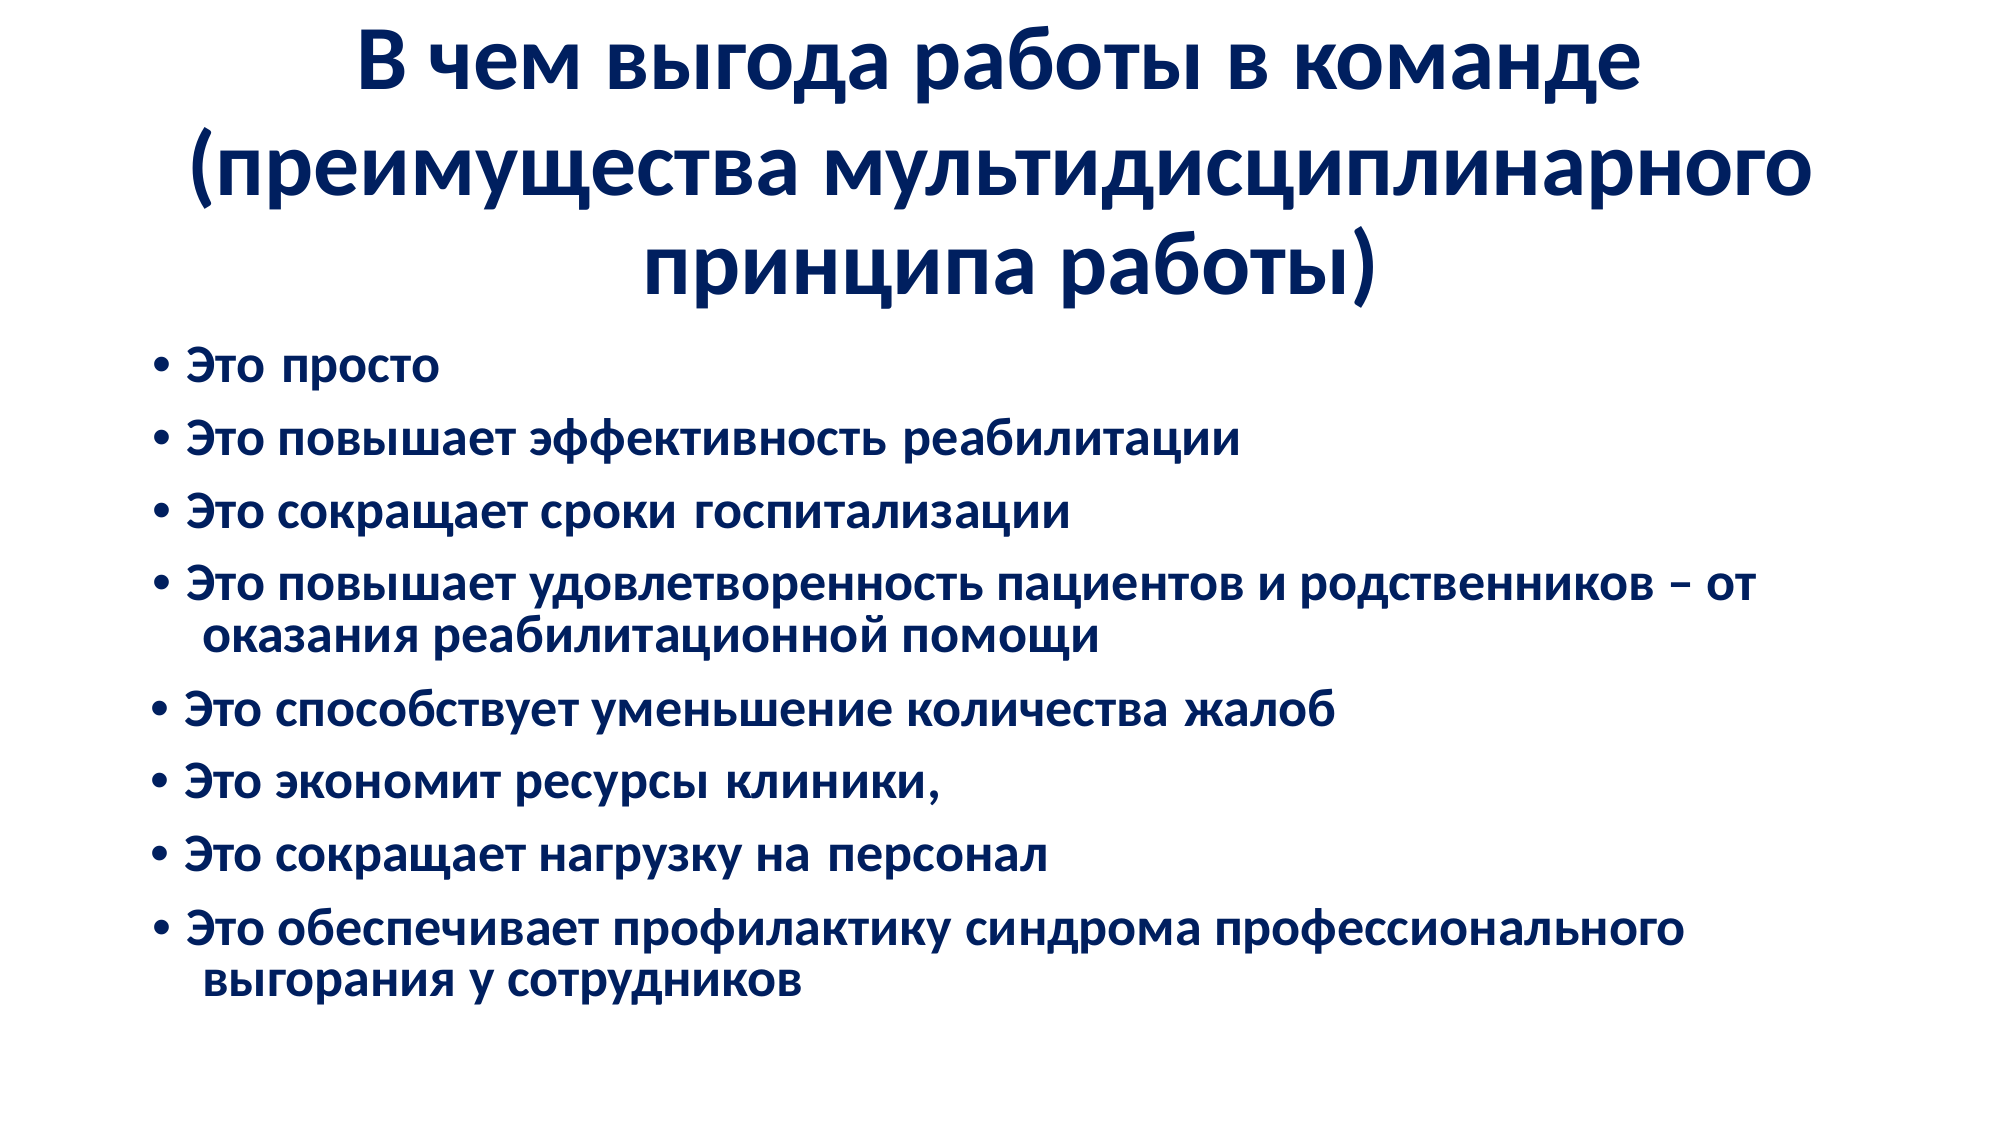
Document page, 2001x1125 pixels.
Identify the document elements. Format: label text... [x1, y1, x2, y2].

title В чем выгода работы в команде (преимущества мультидисциплинарного принципа работы) [179, 1, 1821, 313]
text_box • Это просто • Это повышает эффективность реабилитации • Это сокращает сроки госпитализации • Это повышает удовлетворенность пациентов и родственников – от оказания реабилитационной помощи • Это способствует уменьшение количества жалоб • Это экономит ресурсы клиники, • Это сокращает нагрузку на персонал • Это обеспечивает профилактику синдрома профессионального выгорания у сотрудников [150, 318, 1770, 1008]
